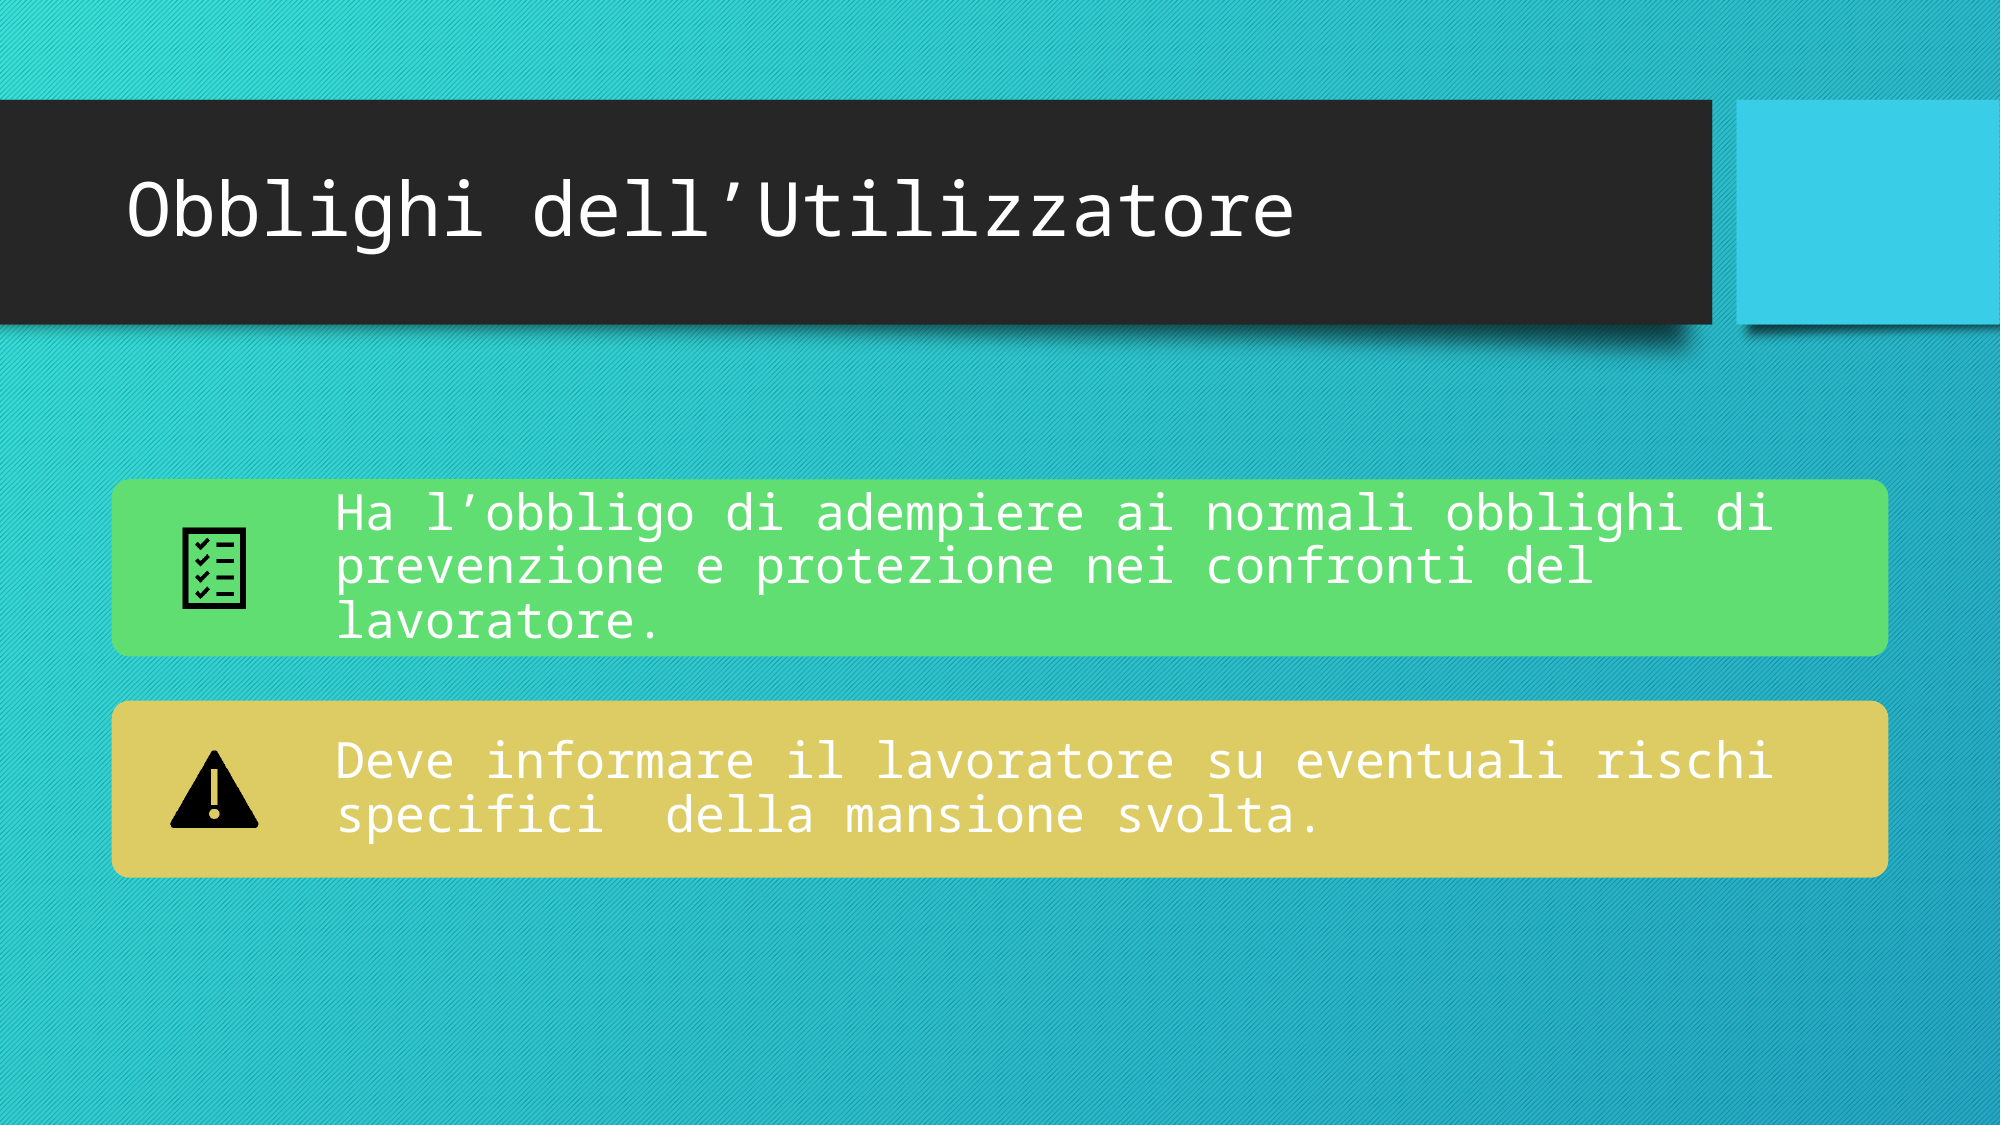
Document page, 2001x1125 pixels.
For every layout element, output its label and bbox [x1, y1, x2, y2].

list [111, 383, 1889, 974]
picture [0, 0, 2000, 1125]
